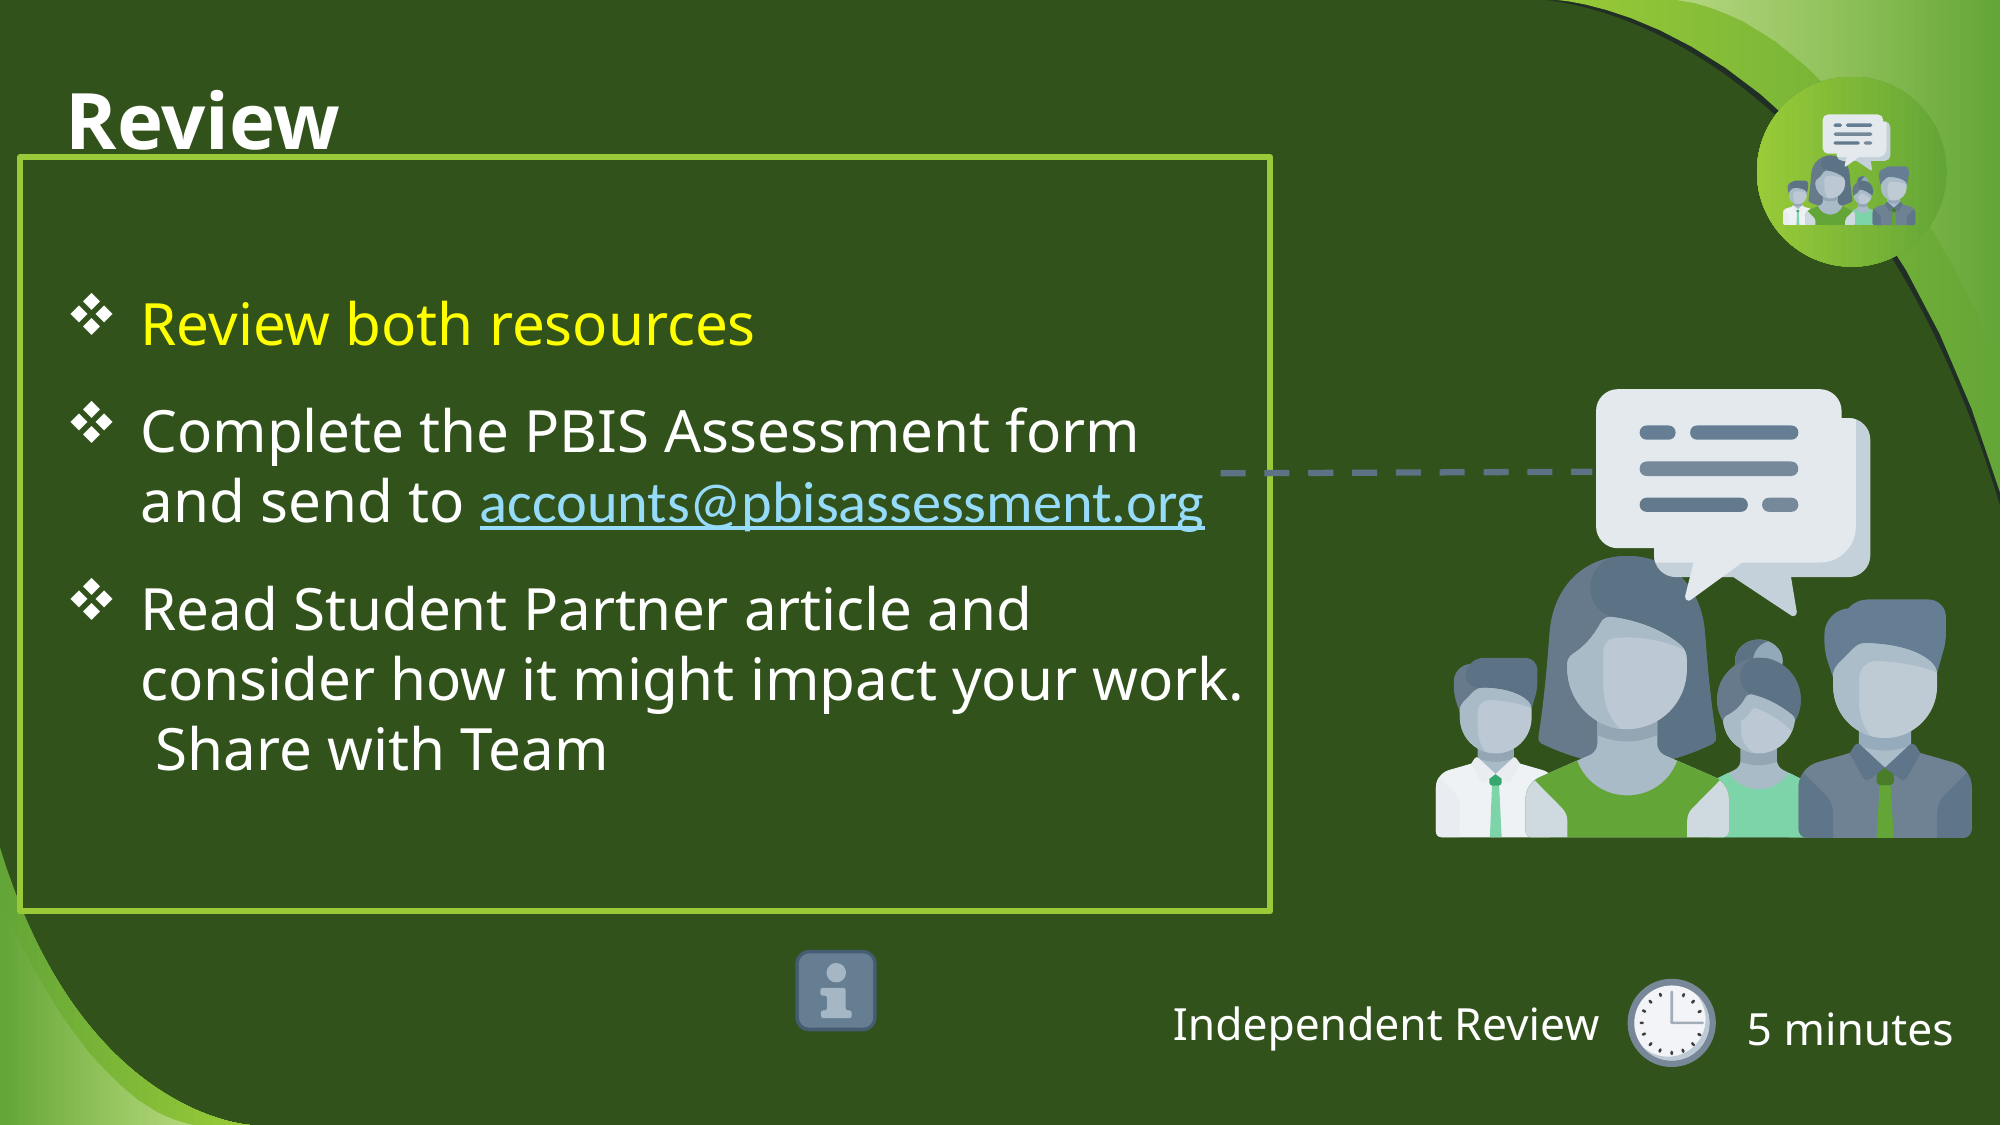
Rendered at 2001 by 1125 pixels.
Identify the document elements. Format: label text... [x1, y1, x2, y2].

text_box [1595, 388, 1973, 838]
title Review [50, 56, 1751, 195]
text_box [795, 949, 877, 1032]
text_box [1782, 114, 1916, 226]
list Review both resources Complete the PBIS Assessment form and send to accounts@pbisassessment.org Read Student Partner article and consider how it might impact your work. Share with Team [18, 155, 1272, 913]
text_box 5 minutes [1681, 942, 1994, 1086]
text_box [1435, 555, 1590, 838]
text_box [1756, 76, 1947, 267]
text_box Independent Review [1119, 985, 1695, 1084]
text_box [1627, 978, 1717, 1068]
